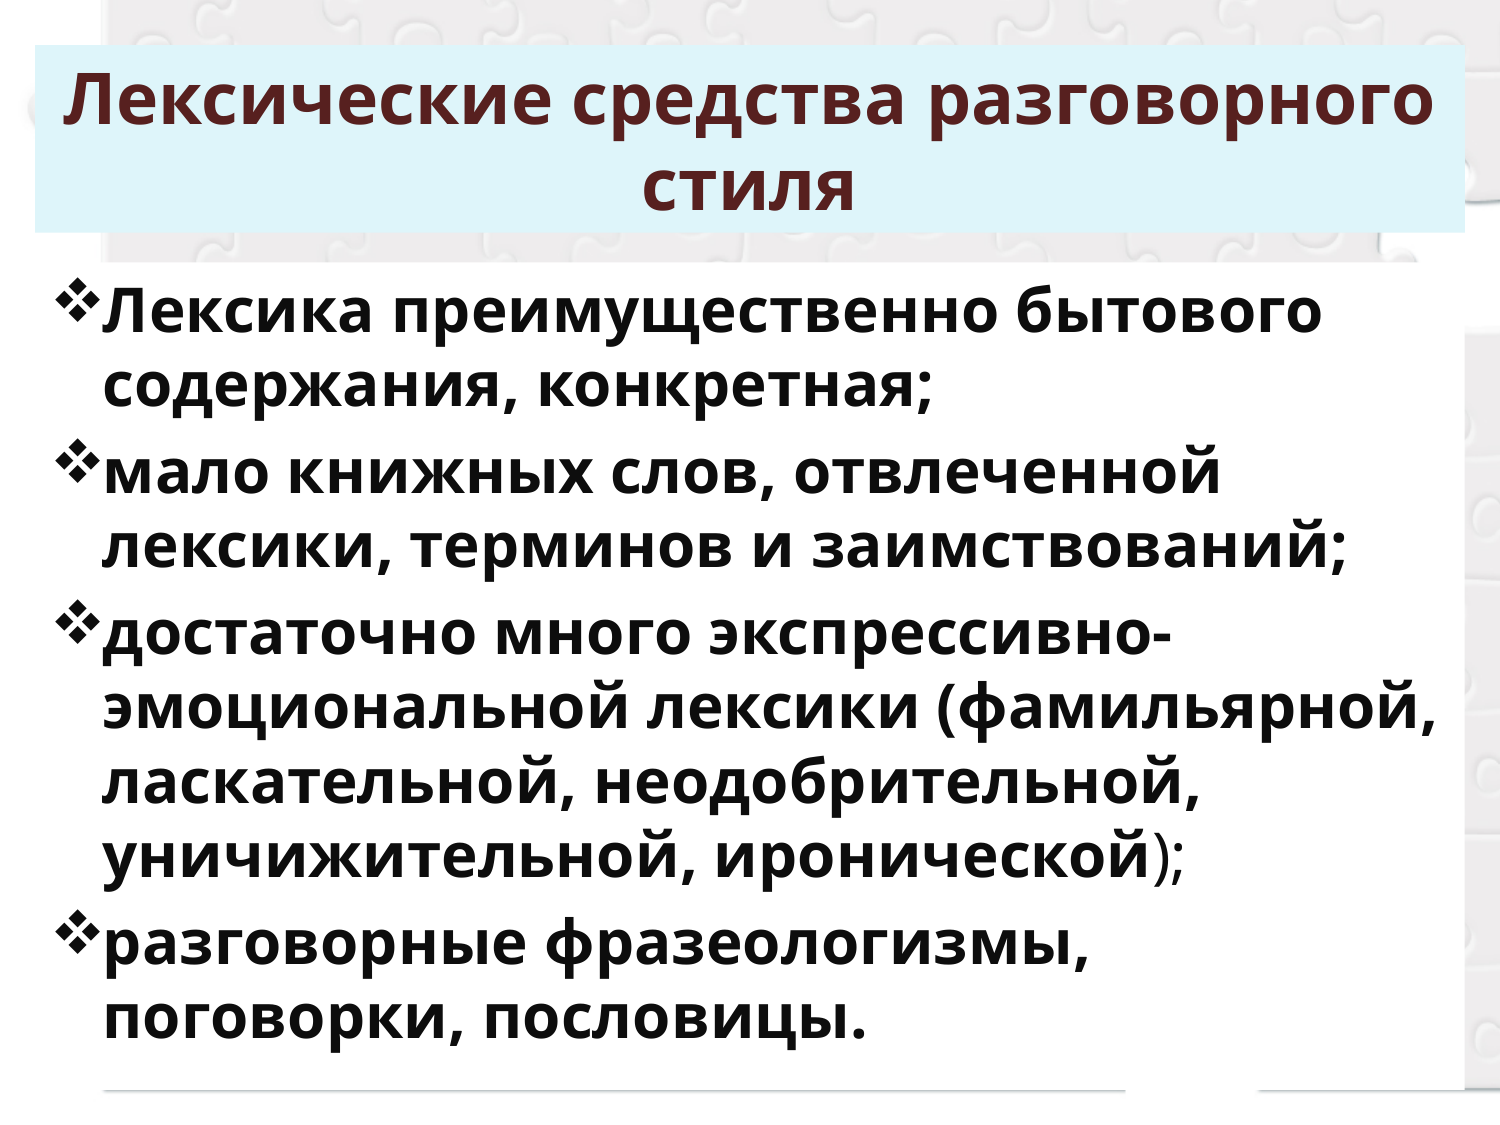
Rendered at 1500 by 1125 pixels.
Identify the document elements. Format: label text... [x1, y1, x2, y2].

picture [0, 0, 1500, 1125]
title Лексические средства разговорного стиля [35, 45, 1465, 233]
list Лексика преимущественно бытового содержания, конкретная; мало книжных слов, отвлеченной лексики, терминов и заимствований; достаточно много экспрессивно-эмоциональной лексики (фамильярной, ласкательной, неодобрительной, уничижительной, иронической); разговорные фразеологизмы, поговорки, пословицы. [35, 262, 1465, 1090]
